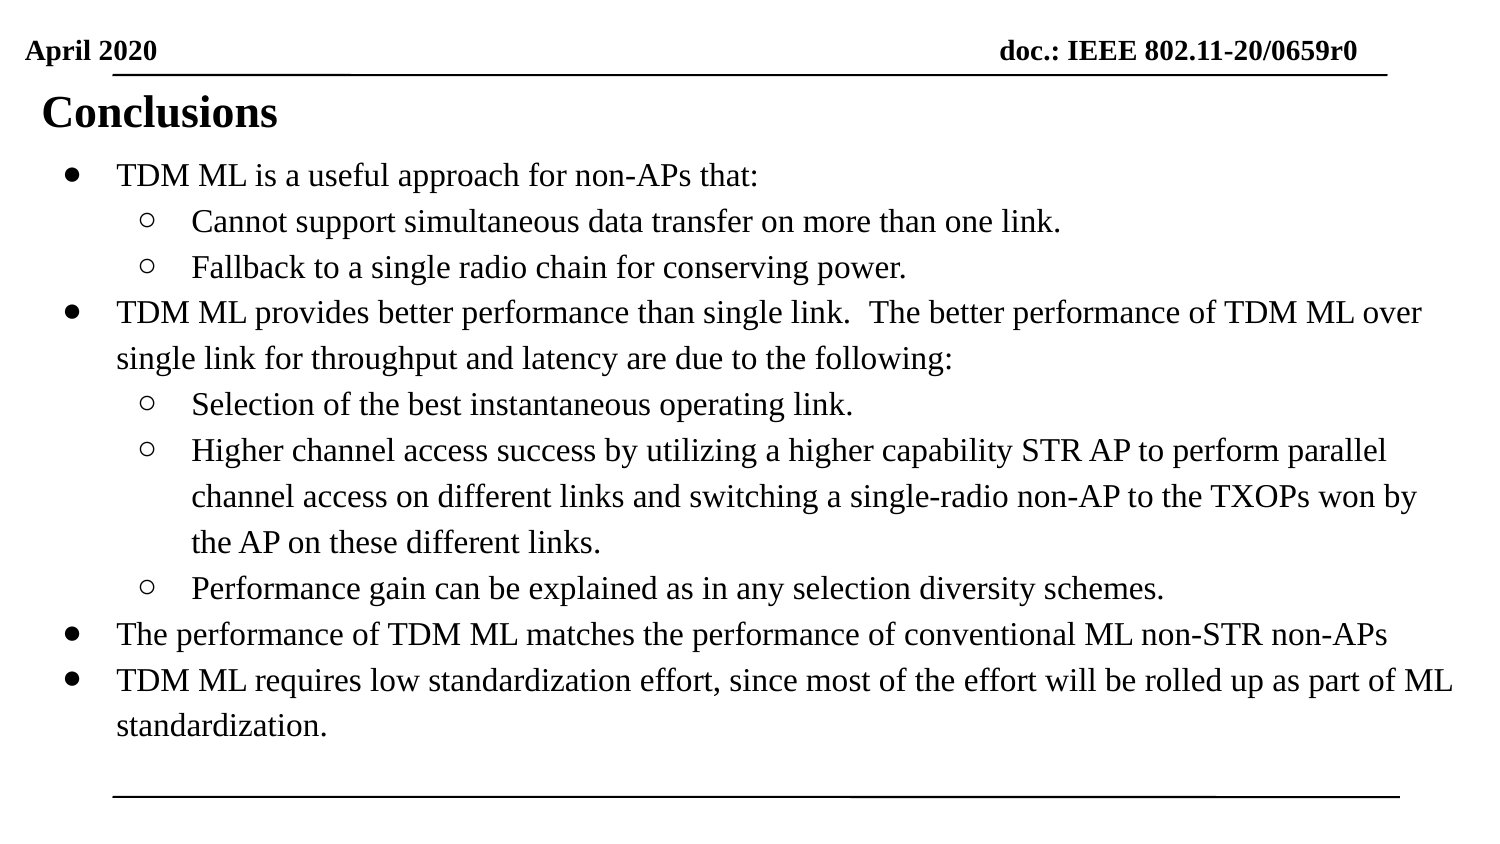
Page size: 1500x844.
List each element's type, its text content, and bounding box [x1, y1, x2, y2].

list Conclusions TDM ML is a useful approach for non-APs that: Cannot support simultaneous data transfer on more than one link. Fallback to a single radio chain for conserving power. TDM ML provides better performance than single link. The better performance of TDM ML over single link for throughput and latency are due to the following: Selection of the best instantaneous operating link. Higher channel access success by utilizing a higher capability STR AP to perform parallel channel access on different links and switching a single-radio non-AP to the TXOPs won by the AP on these different links. Performance gain can be explained as in any selection diversity schemes. The performance of TDM ML matches the performance of conventional ML non-STR non-APs TDM ML requires low standardization effort, since most of the effort will be rolled up as part of ML standardization. [29, 67, 1467, 787]
